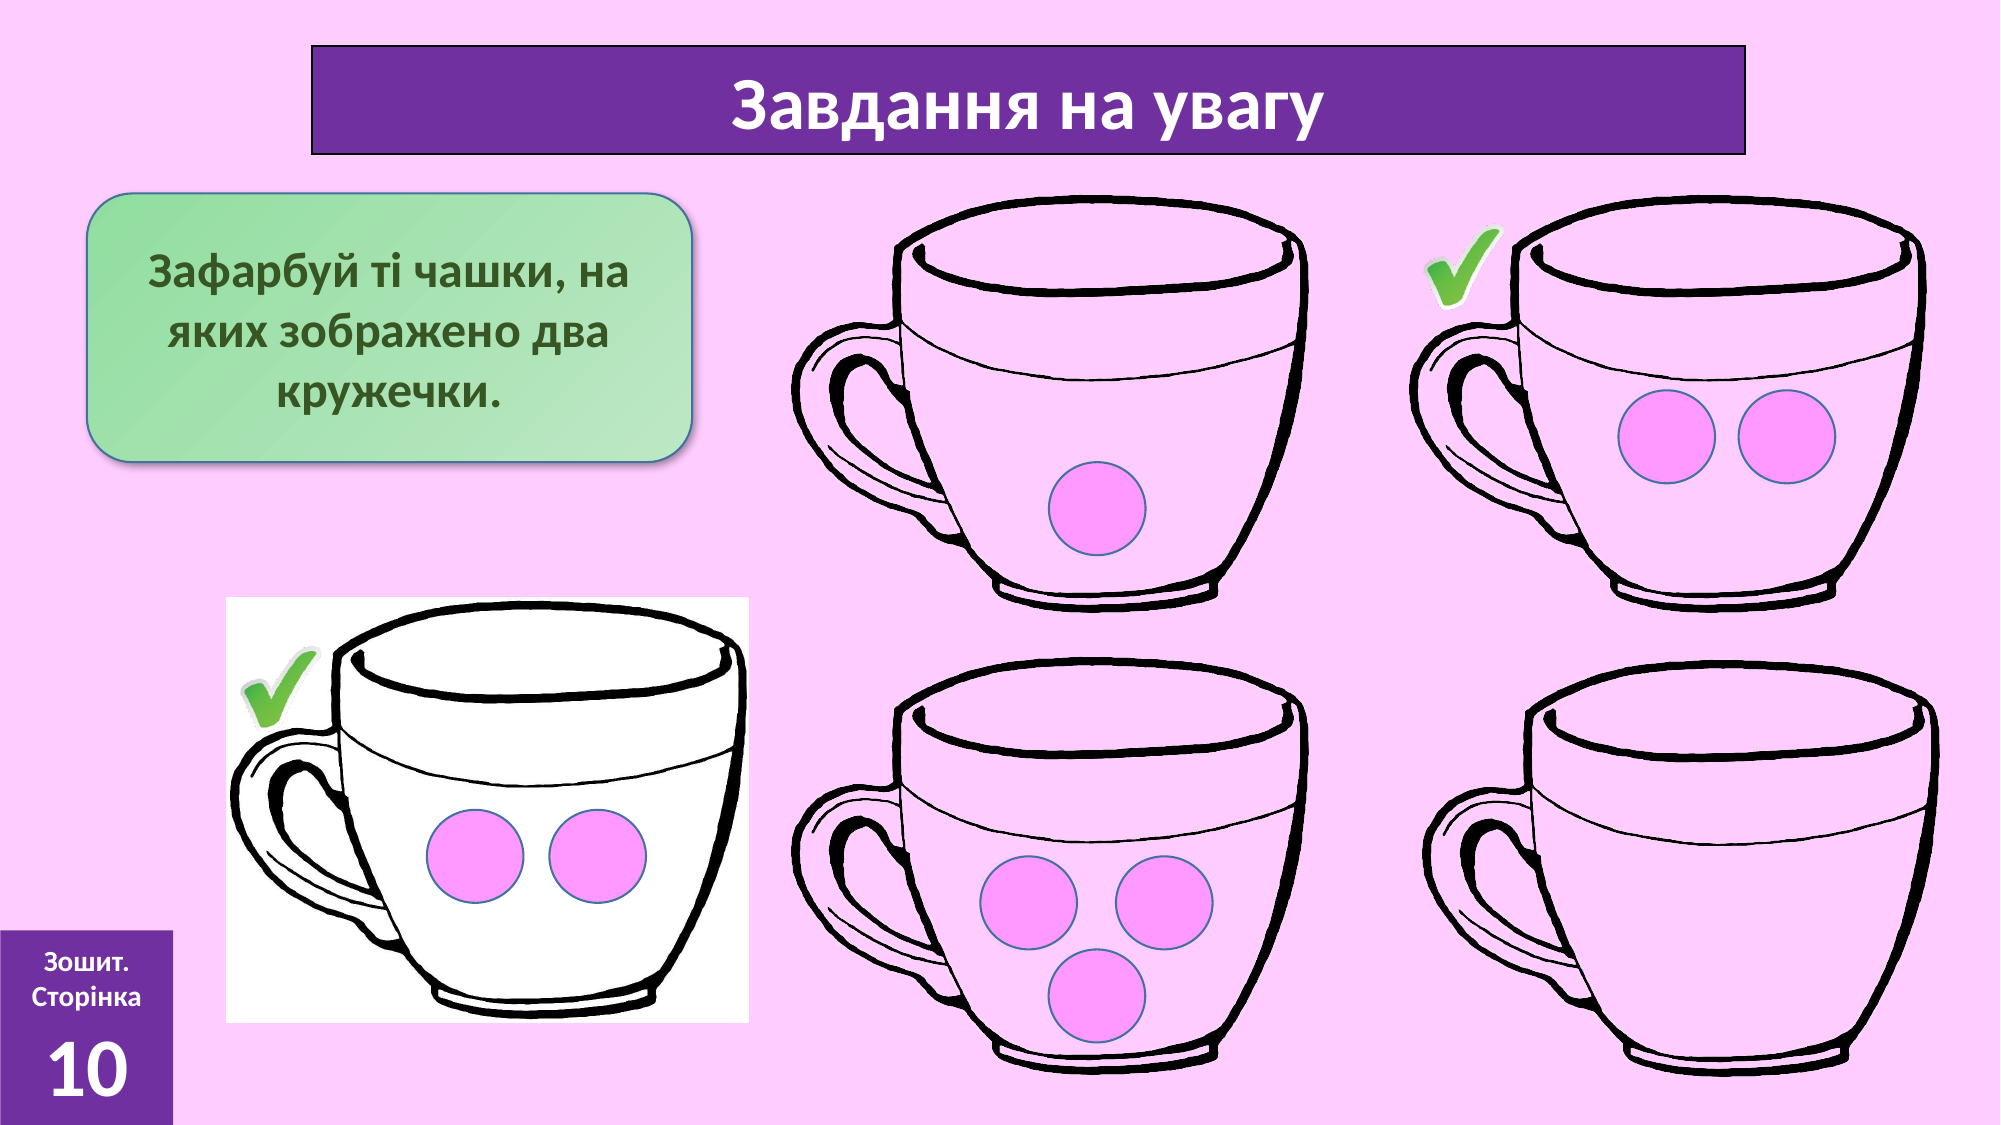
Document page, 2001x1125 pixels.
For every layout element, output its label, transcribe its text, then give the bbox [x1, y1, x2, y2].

text_box Завдання на увагу [311, 45, 1746, 155]
picture [1384, 191, 1929, 617]
text_box Зошит. Сторінка 10 [0, 929, 174, 1125]
picture [201, 597, 749, 1023]
text_box Зафарбуй ті чашки, на яких зображено два кружечки. [85, 192, 694, 464]
picture [787, 653, 1311, 1079]
picture [787, 191, 1311, 617]
picture [1418, 656, 1942, 1081]
